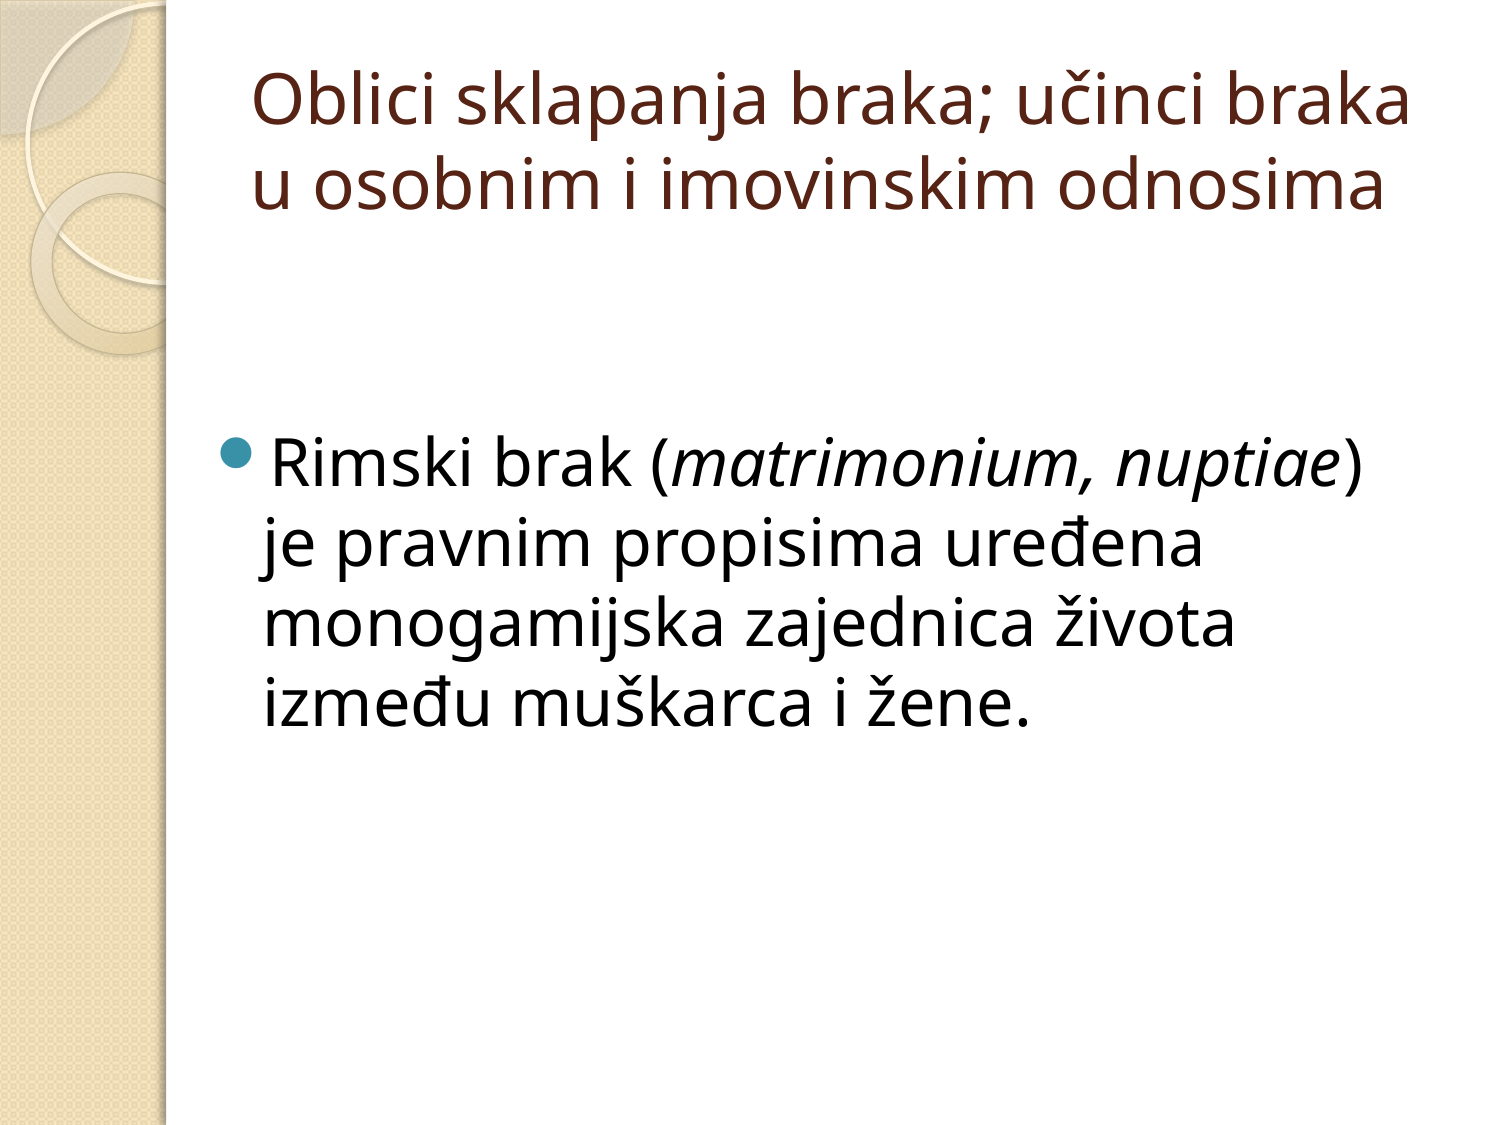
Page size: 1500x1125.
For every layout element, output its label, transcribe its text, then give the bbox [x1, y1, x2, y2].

list Rimski brak (matrimonium, nuptiae) je pravnim propisima uređena monogamijska zajednica života između muškarca i žene. [187, 412, 1418, 751]
title Oblici sklapanja braka; učinci braka u osobnim i imovinskim odnosima [235, 45, 1466, 233]
